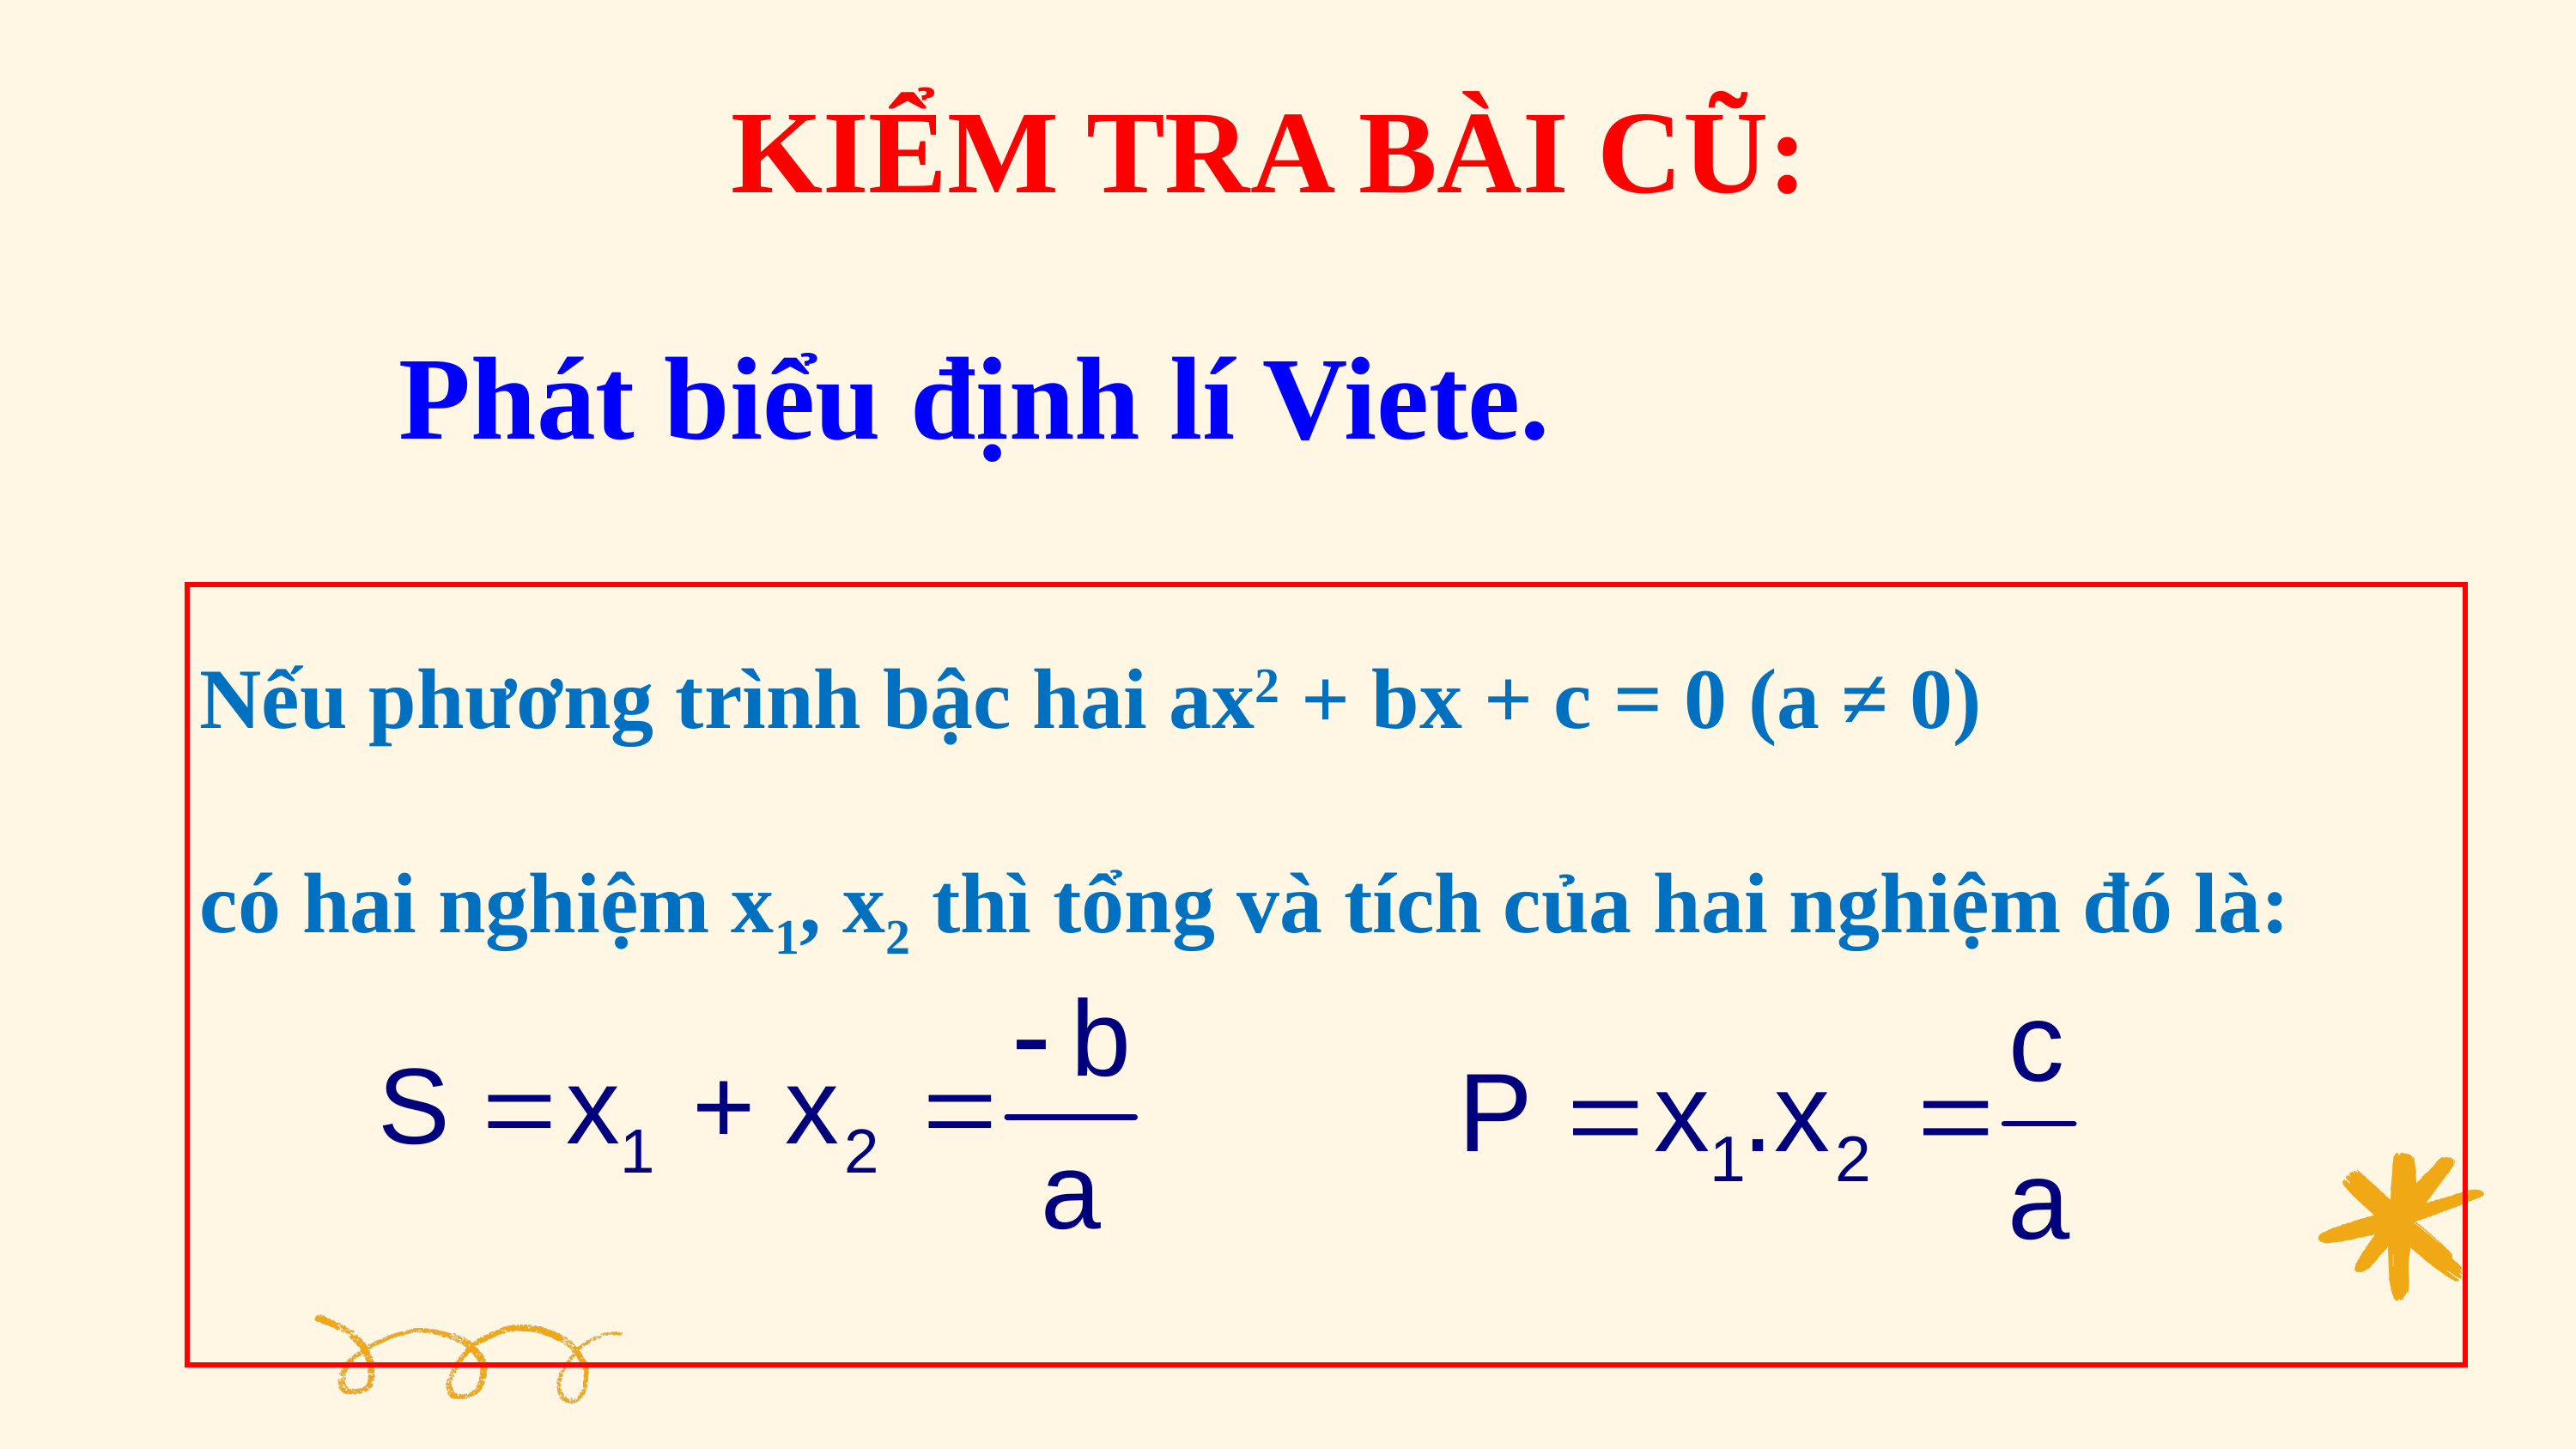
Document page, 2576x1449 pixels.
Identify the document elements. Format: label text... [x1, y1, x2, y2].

picture [2318, 1152, 2484, 1300]
text_box KIỂM TRA BÀI CŨ: [182, 68, 2358, 223]
text_box Nếu phương trình bậc hai ax2 + bx + c = 0 (a ≠ 0) có hai nghiệm x1, x2 thì tổng và tích của hai nghiệm đó là: [187, 585, 2466, 1366]
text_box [1449, 974, 2101, 1264]
text_box Phát biểu định lí Viete. [386, 244, 1589, 470]
picture [312, 1320, 621, 1408]
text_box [364, 973, 1157, 1252]
